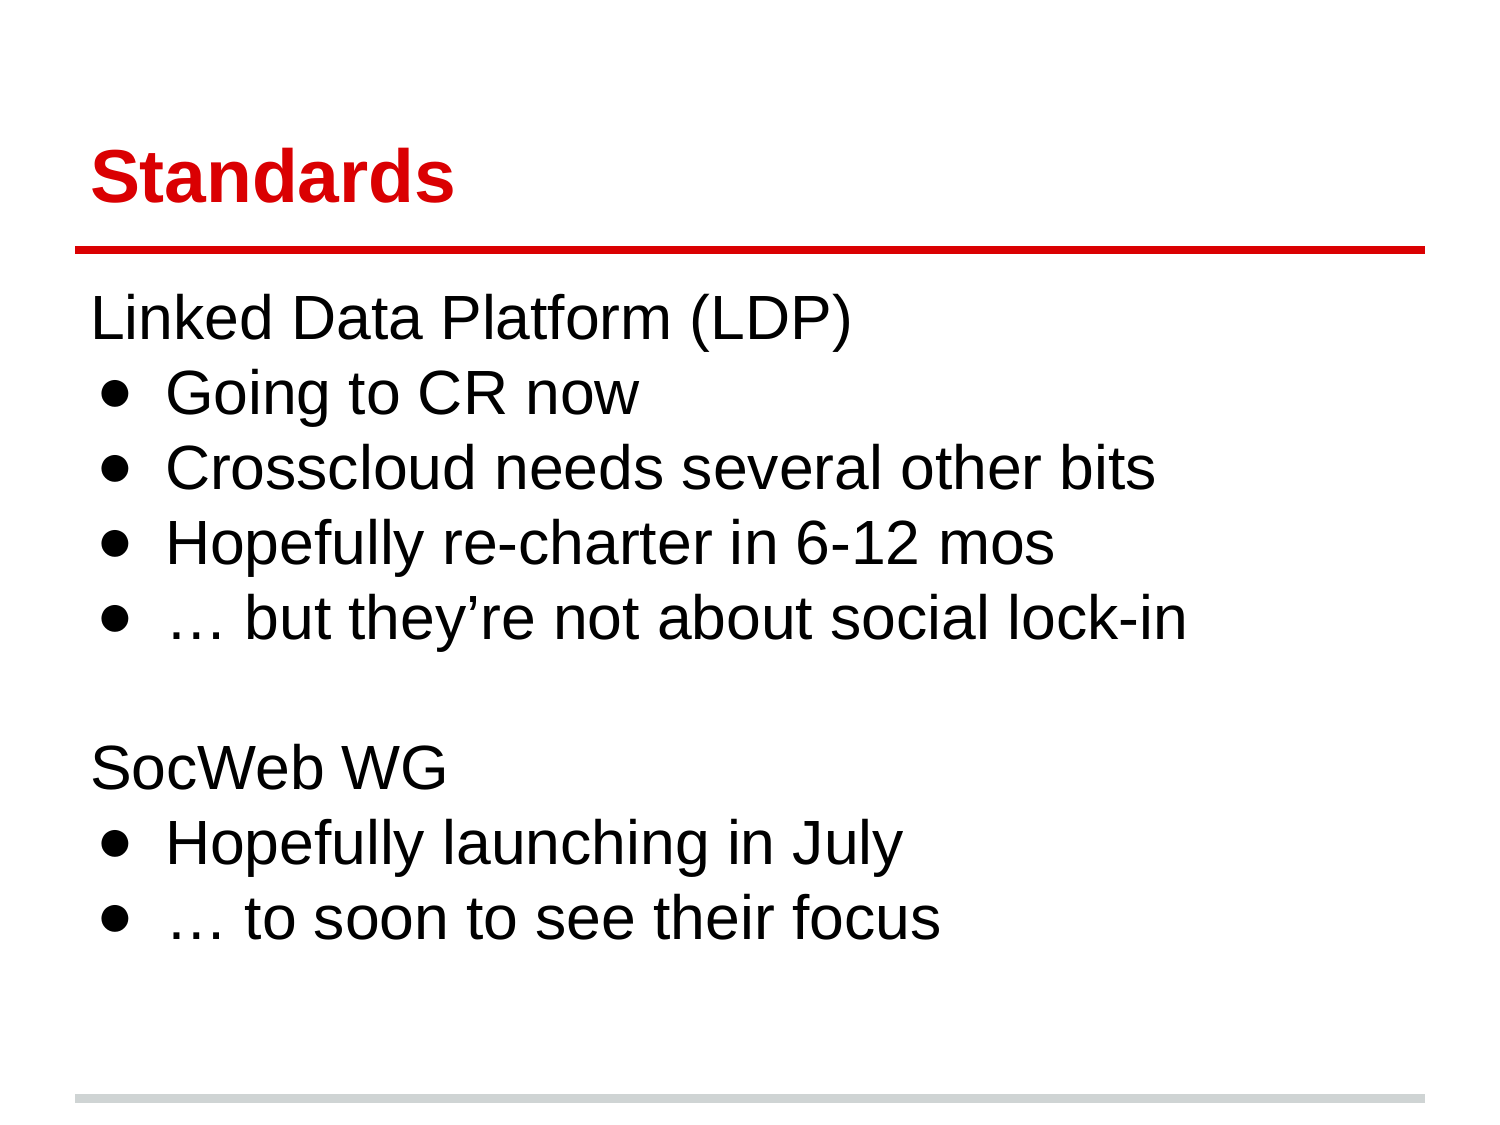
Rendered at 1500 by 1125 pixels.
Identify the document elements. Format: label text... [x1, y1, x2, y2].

title Standards [75, 45, 1425, 233]
list Linked Data Platform (LDP) Going to CR now Crosscloud needs several other bits Hopefully re-charter in 6-12 mos … but they’re not about social lock-in SocWeb WG Hopefully launching in July … to soon to see their focus [75, 262, 1425, 1078]
